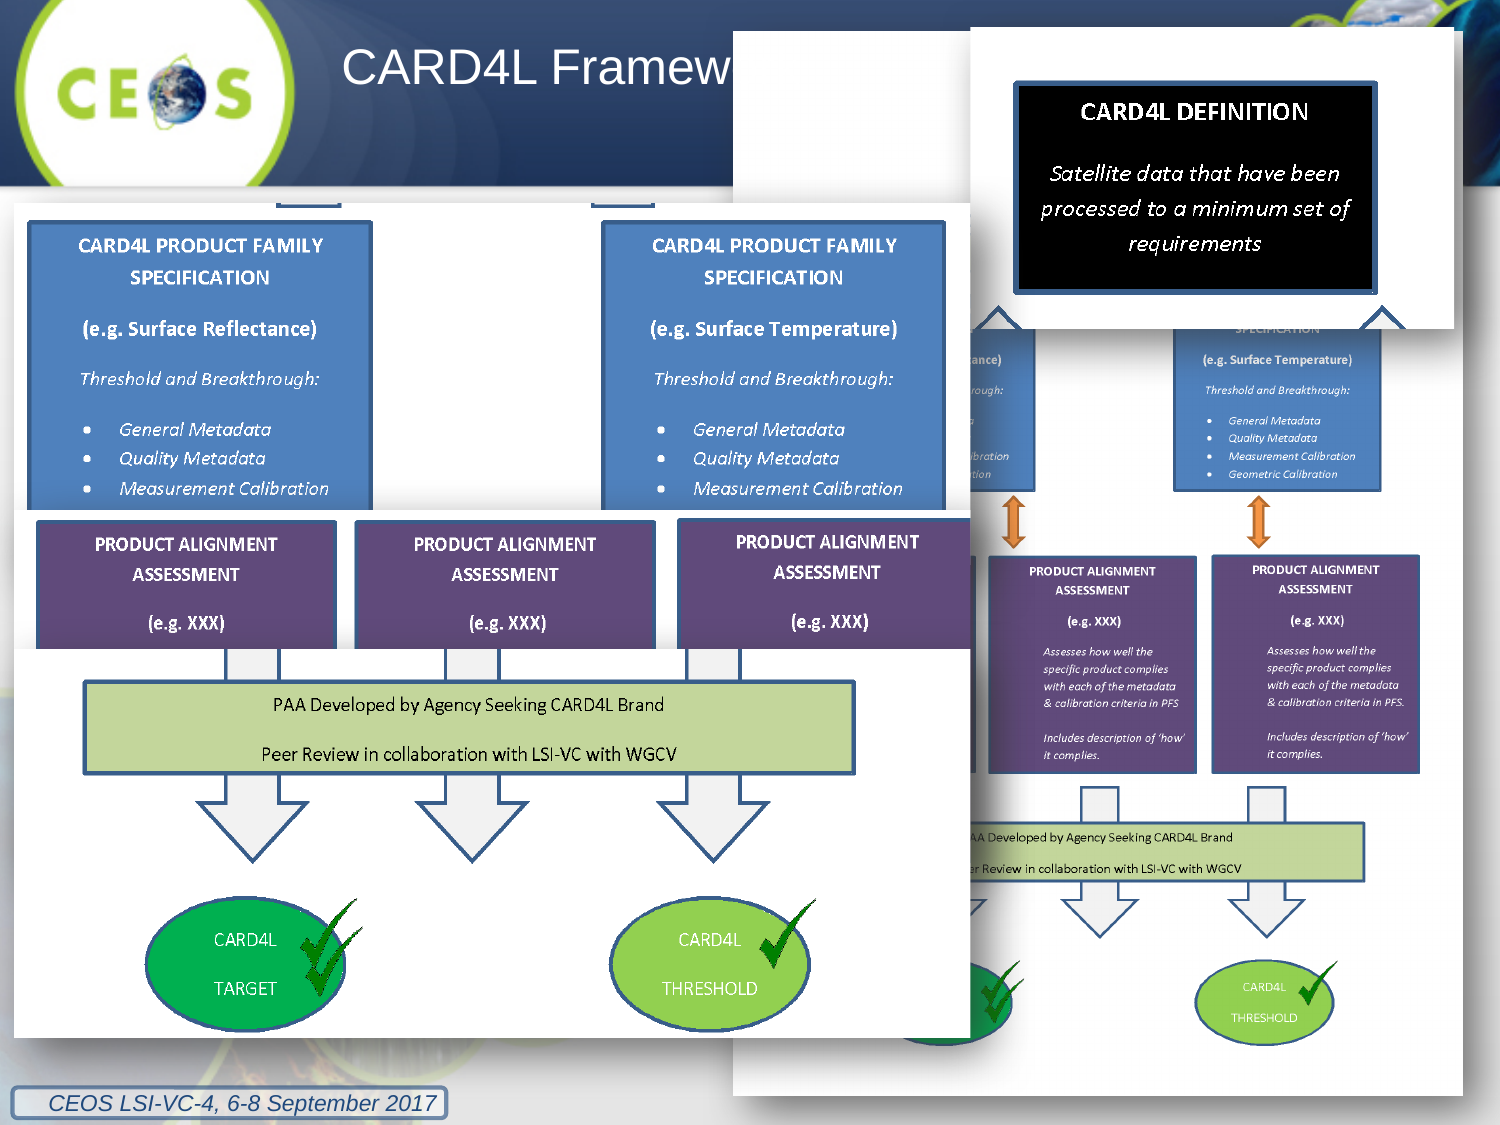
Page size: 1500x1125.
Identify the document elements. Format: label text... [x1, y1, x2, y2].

picture [0, 0, 1500, 1125]
text_box CARD4L Framework [334, 27, 970, 163]
